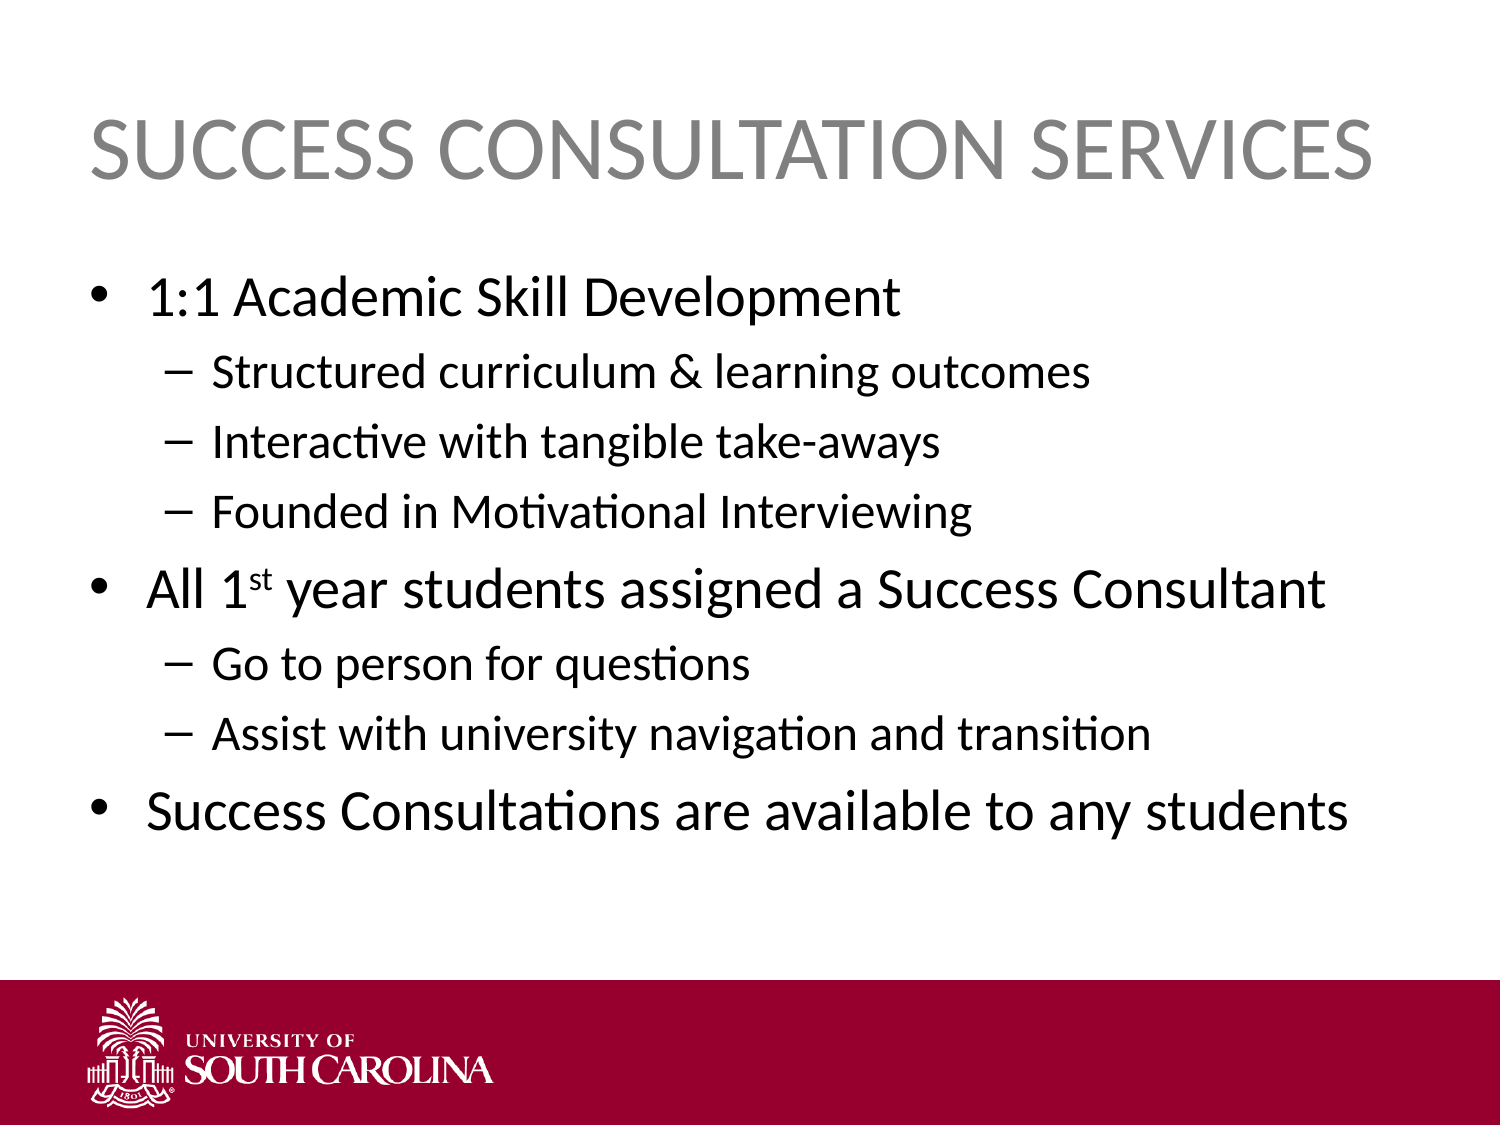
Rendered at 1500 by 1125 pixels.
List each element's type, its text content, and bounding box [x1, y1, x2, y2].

picture [0, 980, 1500, 1125]
title Success Consultation Services [75, 49, 1425, 237]
list 1:1 Academic Skill Development Structured curriculum & learning outcomes Interactive with tangible take-aways Founded in Motivational Interviewing All 1st year students assigned a Success Consultant Go to person for questions Assist with university navigation and transition Success Consultations are available to any students [75, 251, 1425, 925]
